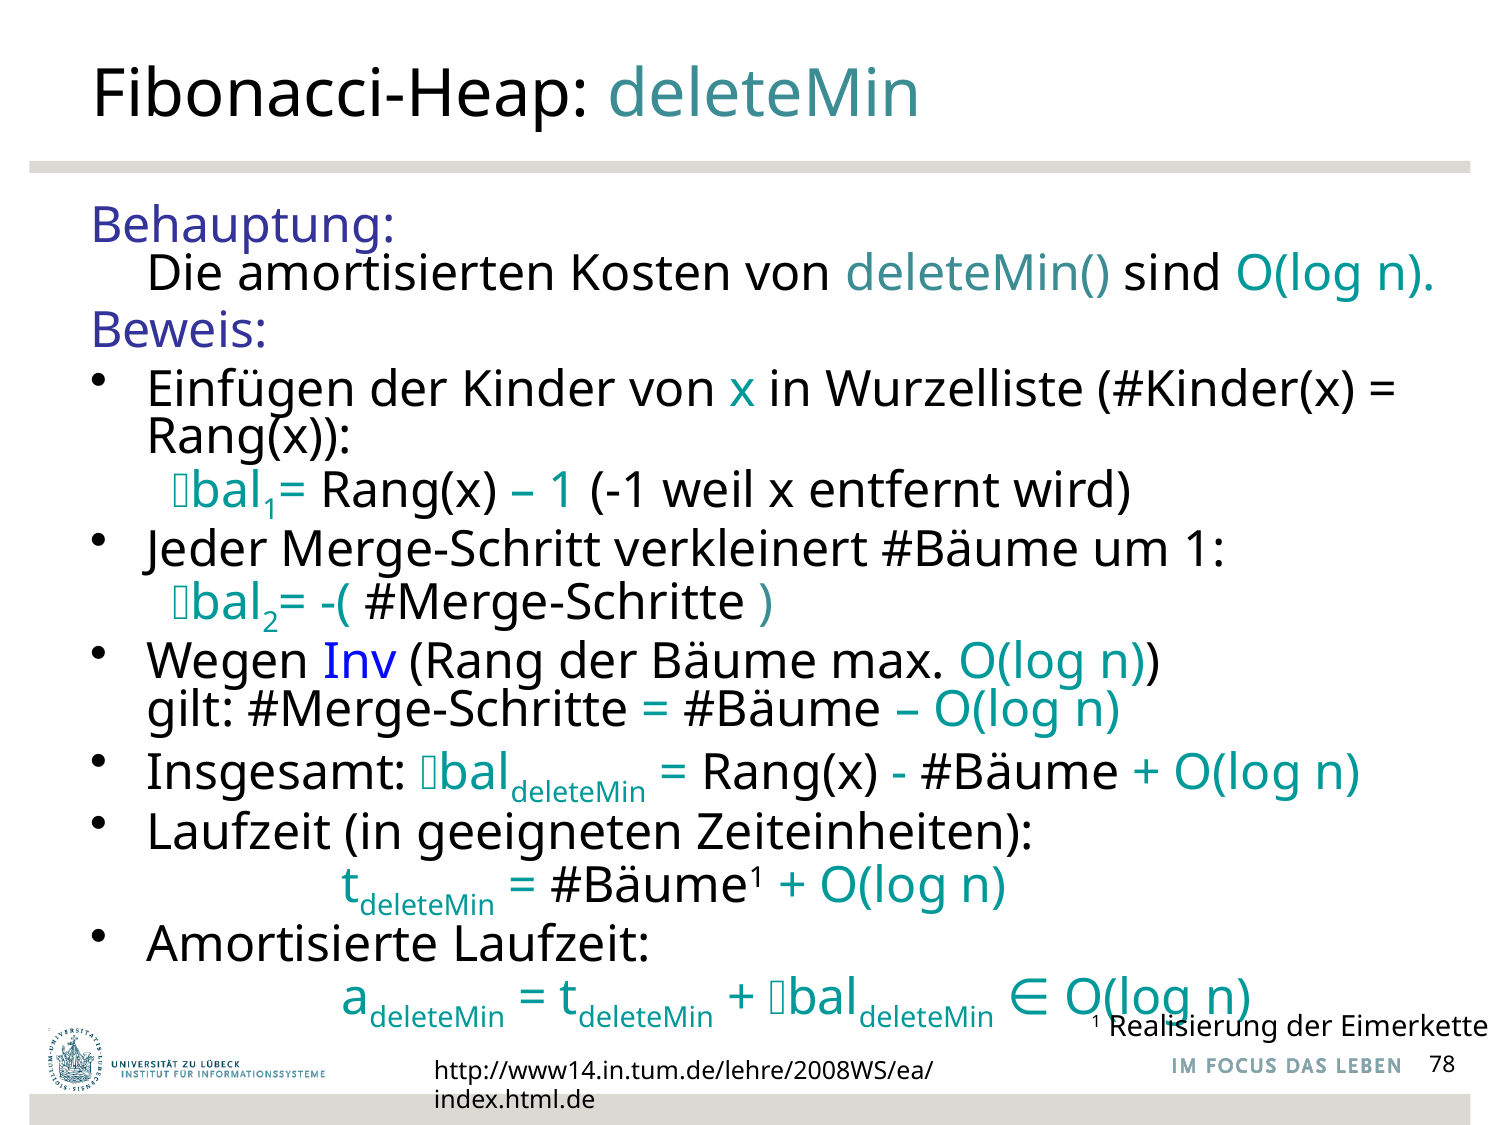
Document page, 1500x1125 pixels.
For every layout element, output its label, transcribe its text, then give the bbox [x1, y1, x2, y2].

slide_number 78 [1305, 1050, 1471, 1083]
title Fibonacci-Heap: deleteMin [76, 42, 1427, 126]
text_box 1 Realisierung der Eimerkette [1076, 999, 1500, 1050]
text_box http://www14.in.tum.de/lehre/2008WS/ea/index.html.de [419, 1046, 1046, 1122]
list Behauptung: Die amortisierten Kosten von deleteMin() sind O(log n). Beweis: Einfügen der Kinder von x in Wurzelliste (#Kinder(x) = Rang(x)): 𝛥bal1= Rang(x) – 1 (-1 weil x entfernt wird) Jeder Merge-Schritt verkleinert #Bäume um 1: 𝛥bal2= -( #Merge-Schritte ) Wegen Inv (Rang der Bäume max. O(log n)) gilt: #Merge-Schritte = #Bäume – O(log n) Insgesamt: 𝛥baldeleteMin = Rang(x) - #Bäume + O(log n) Laufzeit (in geeigneten Zeiteinheiten): tdeleteMin = #Bäume1 + O(log n) Amortisierte Laufzeit: adeleteMin = tdeleteMin + 𝛥baldeleteMin ∈ O(log n) [75, 196, 1483, 969]
picture [1173, 1058, 1305, 1073]
